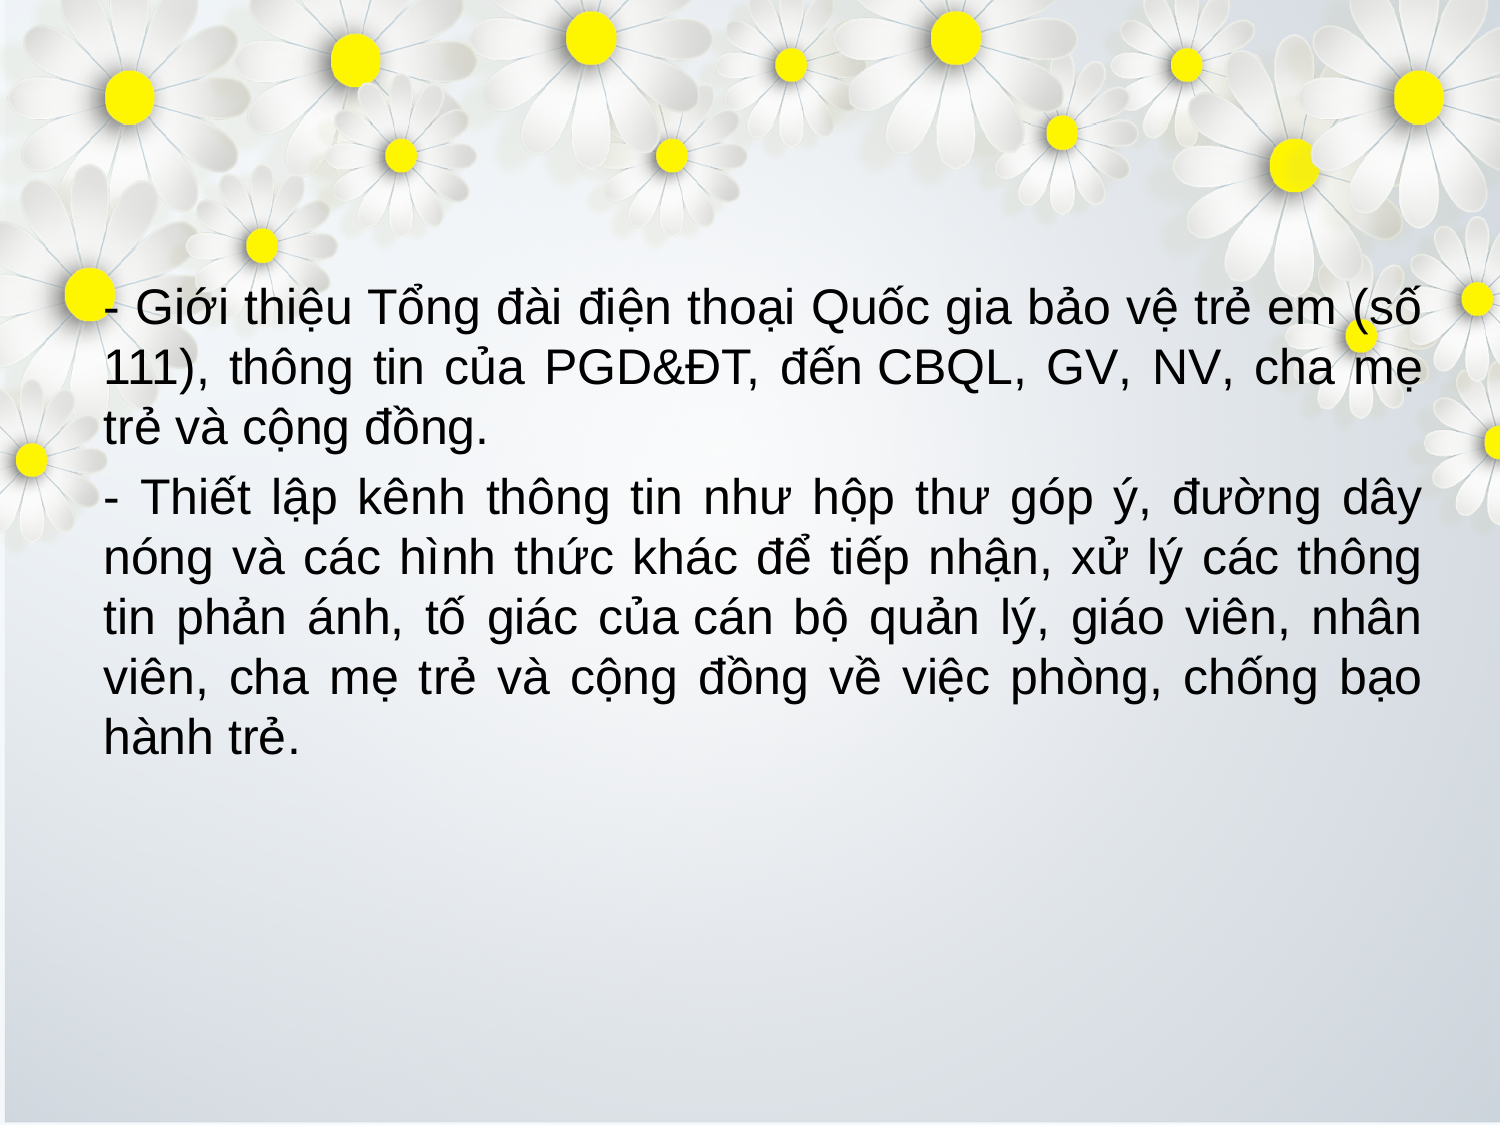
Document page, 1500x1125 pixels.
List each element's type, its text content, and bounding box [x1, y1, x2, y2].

picture [0, 0, 1500, 1125]
list - Giới thiệu Tổng đài điện thoại Quốc gia bảo vệ trẻ em (số 111), thông tin của PGD&ĐT, đến CBQL, GV, NV, cha mẹ trẻ và cộng đồng. - Thiết lập kênh thông tin như hộp thư góp ý, đường dây nóng và các hình thức khác để tiếp nhận, xử lý các thông tin phản ánh, tố giác của cán bộ quản lý, giáo viên, nhân viên, cha mẹ trẻ và cộng đồng về việc phòng, chống bạo hành trẻ. [88, 267, 1439, 835]
